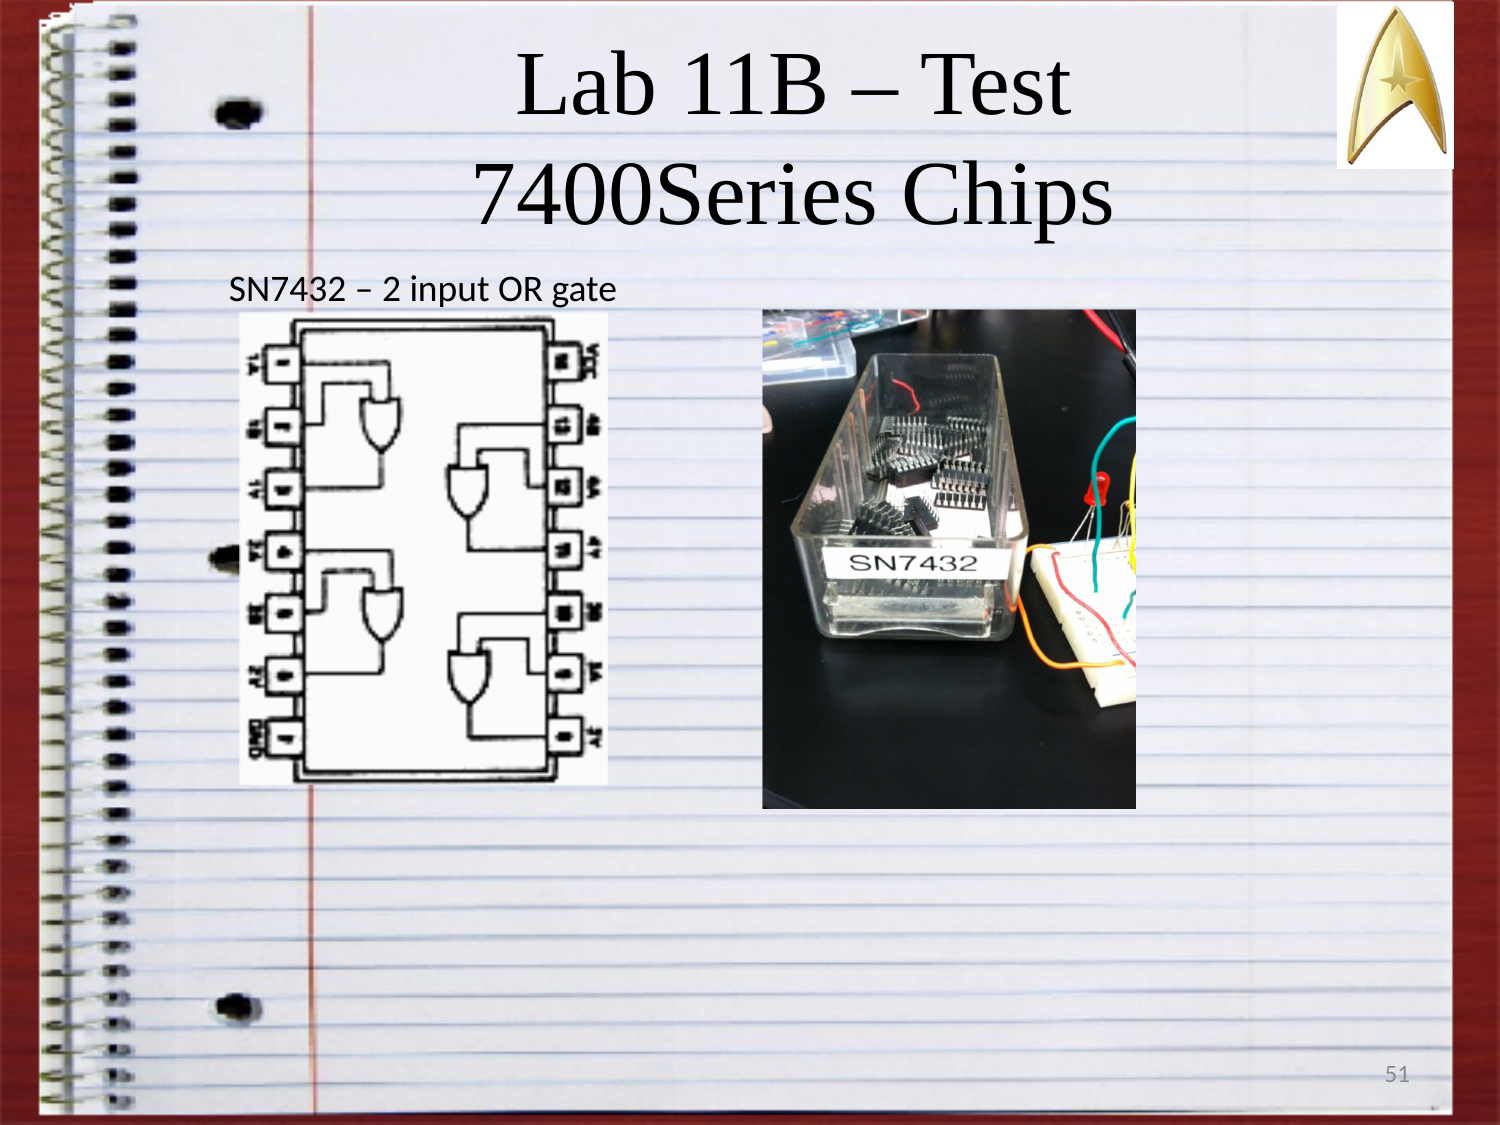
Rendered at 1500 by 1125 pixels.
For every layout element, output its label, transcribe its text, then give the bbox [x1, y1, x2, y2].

text_box SN7432 – 2 input OR gate [214, 256, 633, 317]
picture [0, 0, 1500, 1125]
text_box Lab 11B – Test 7400Series Chips [199, 2, 1388, 263]
slide_number 51 [1074, 1042, 1425, 1103]
